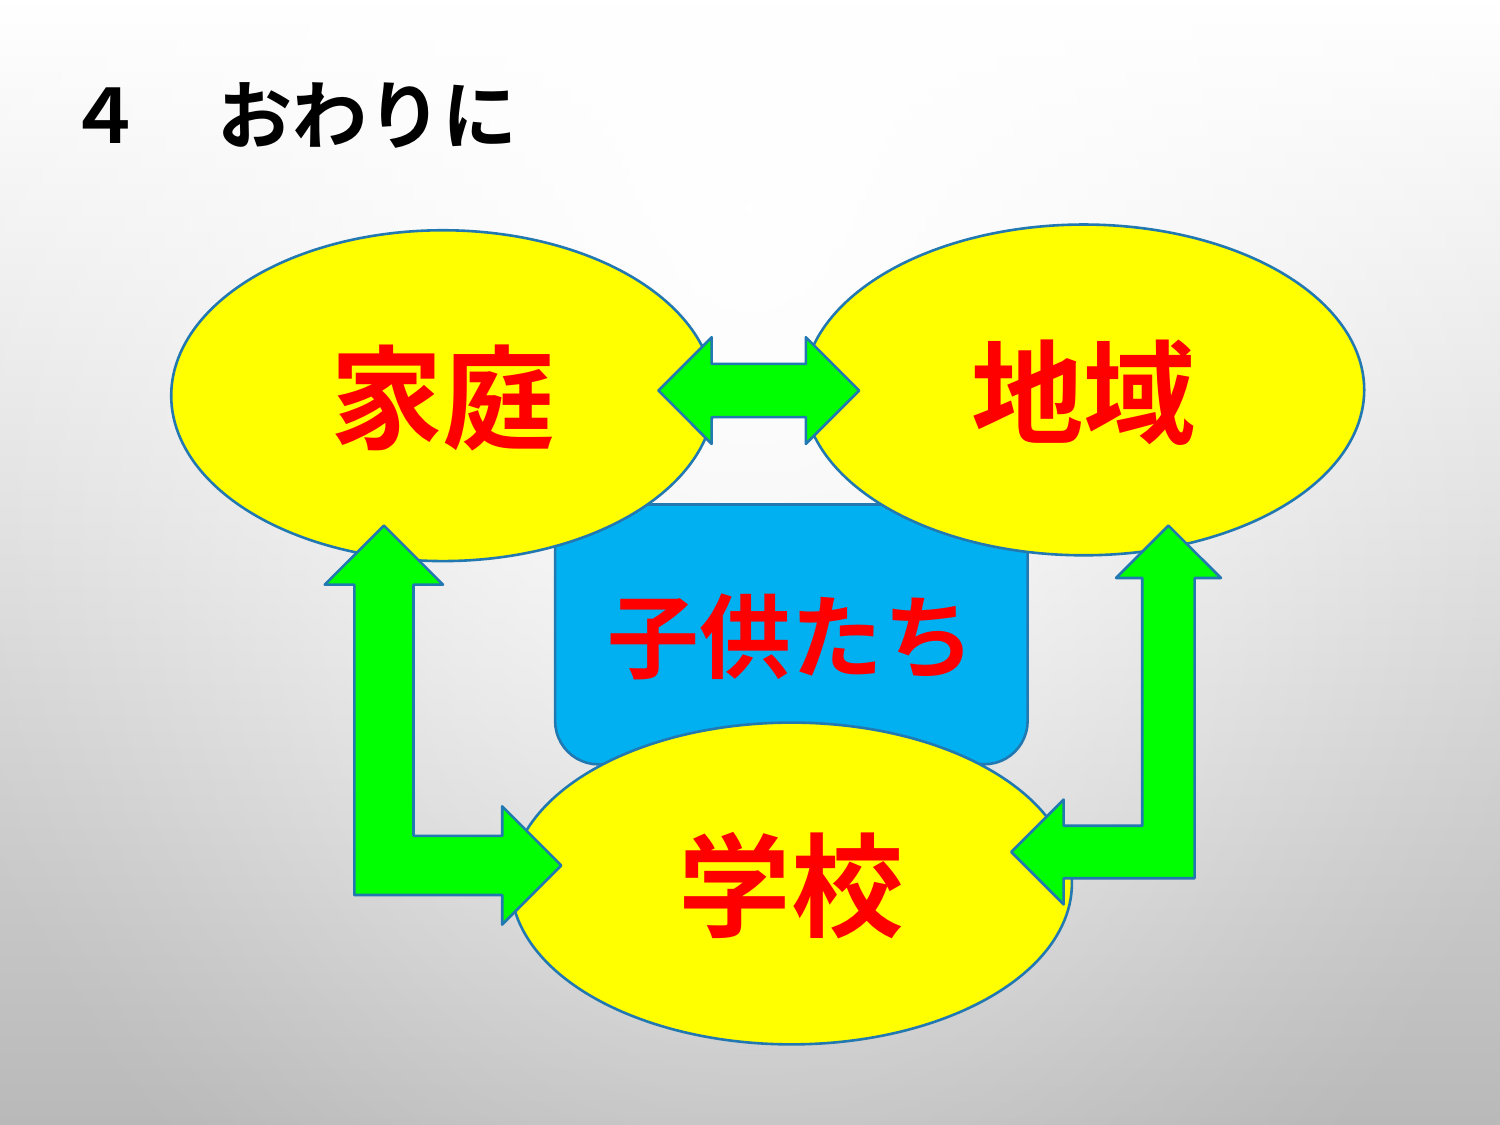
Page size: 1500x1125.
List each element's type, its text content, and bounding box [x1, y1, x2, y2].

picture [0, 0, 1500, 1125]
text_box ４ おわりに [53, 60, 597, 166]
text_box 学校 [514, 721, 1074, 1046]
text_box [1010, 524, 1223, 906]
text_box [657, 336, 861, 446]
text_box [323, 524, 563, 926]
text_box 子供たち [553, 503, 1029, 766]
text_box 地域 [813, 223, 1366, 557]
text_box 家庭 [169, 228, 706, 563]
